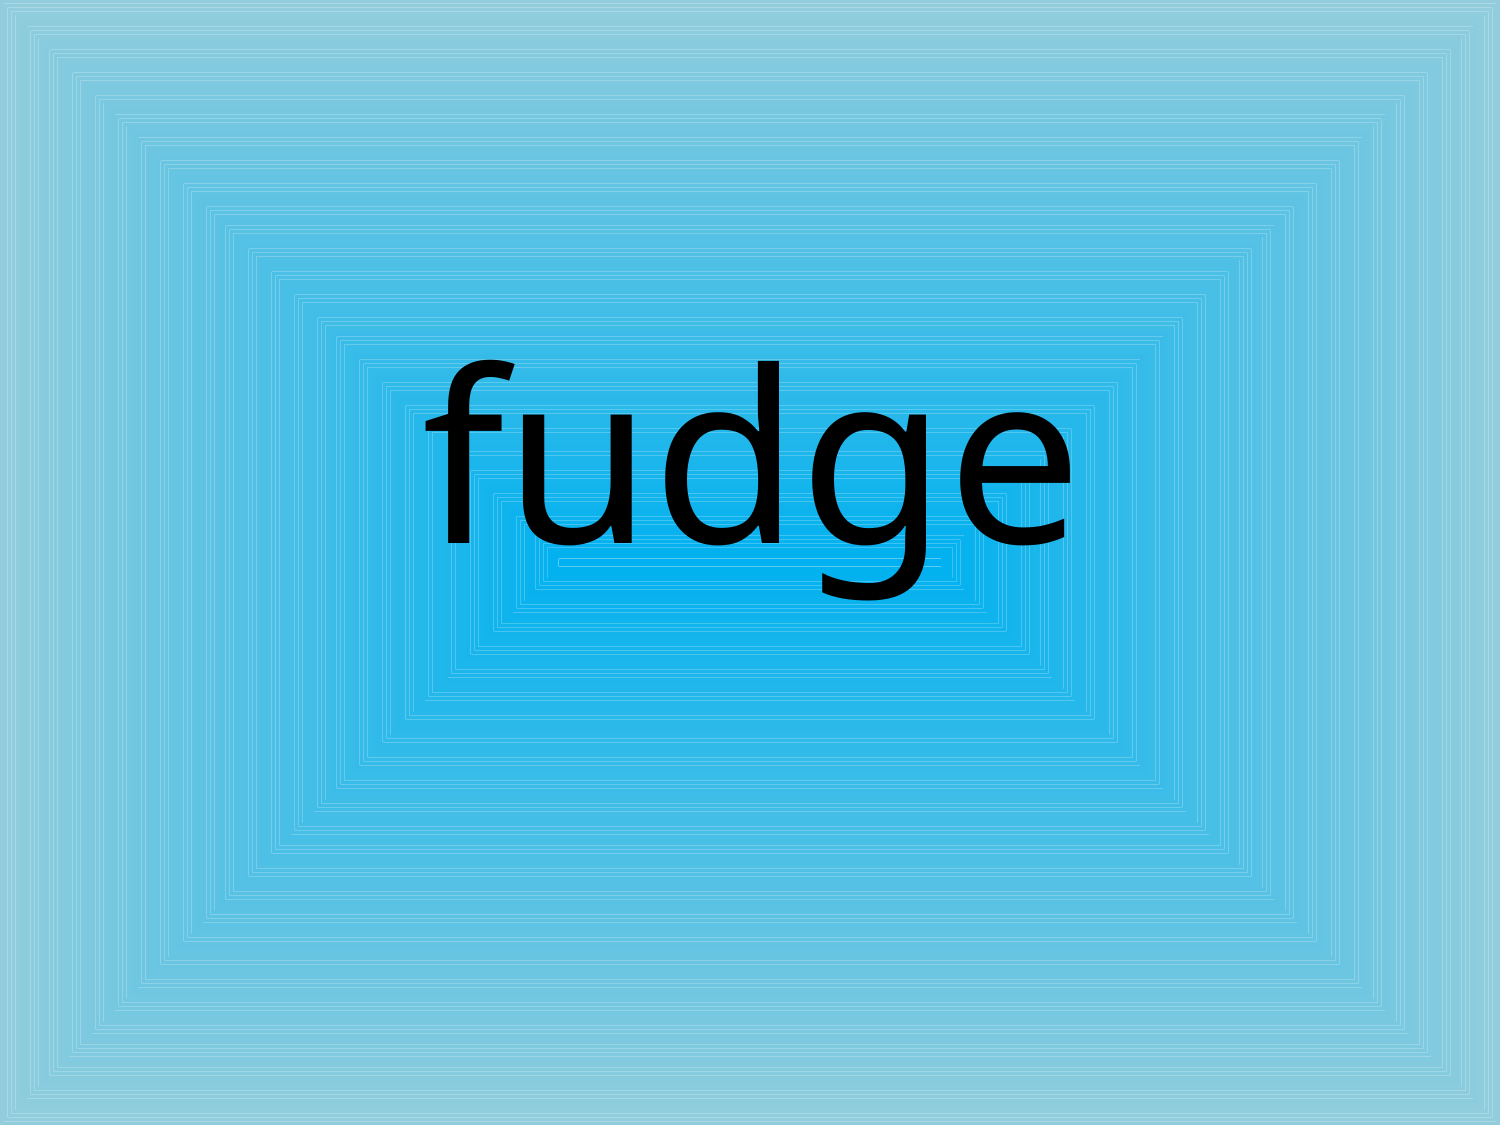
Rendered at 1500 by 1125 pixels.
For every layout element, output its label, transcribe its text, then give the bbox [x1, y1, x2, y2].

text_box fudge [407, 296, 1500, 600]
